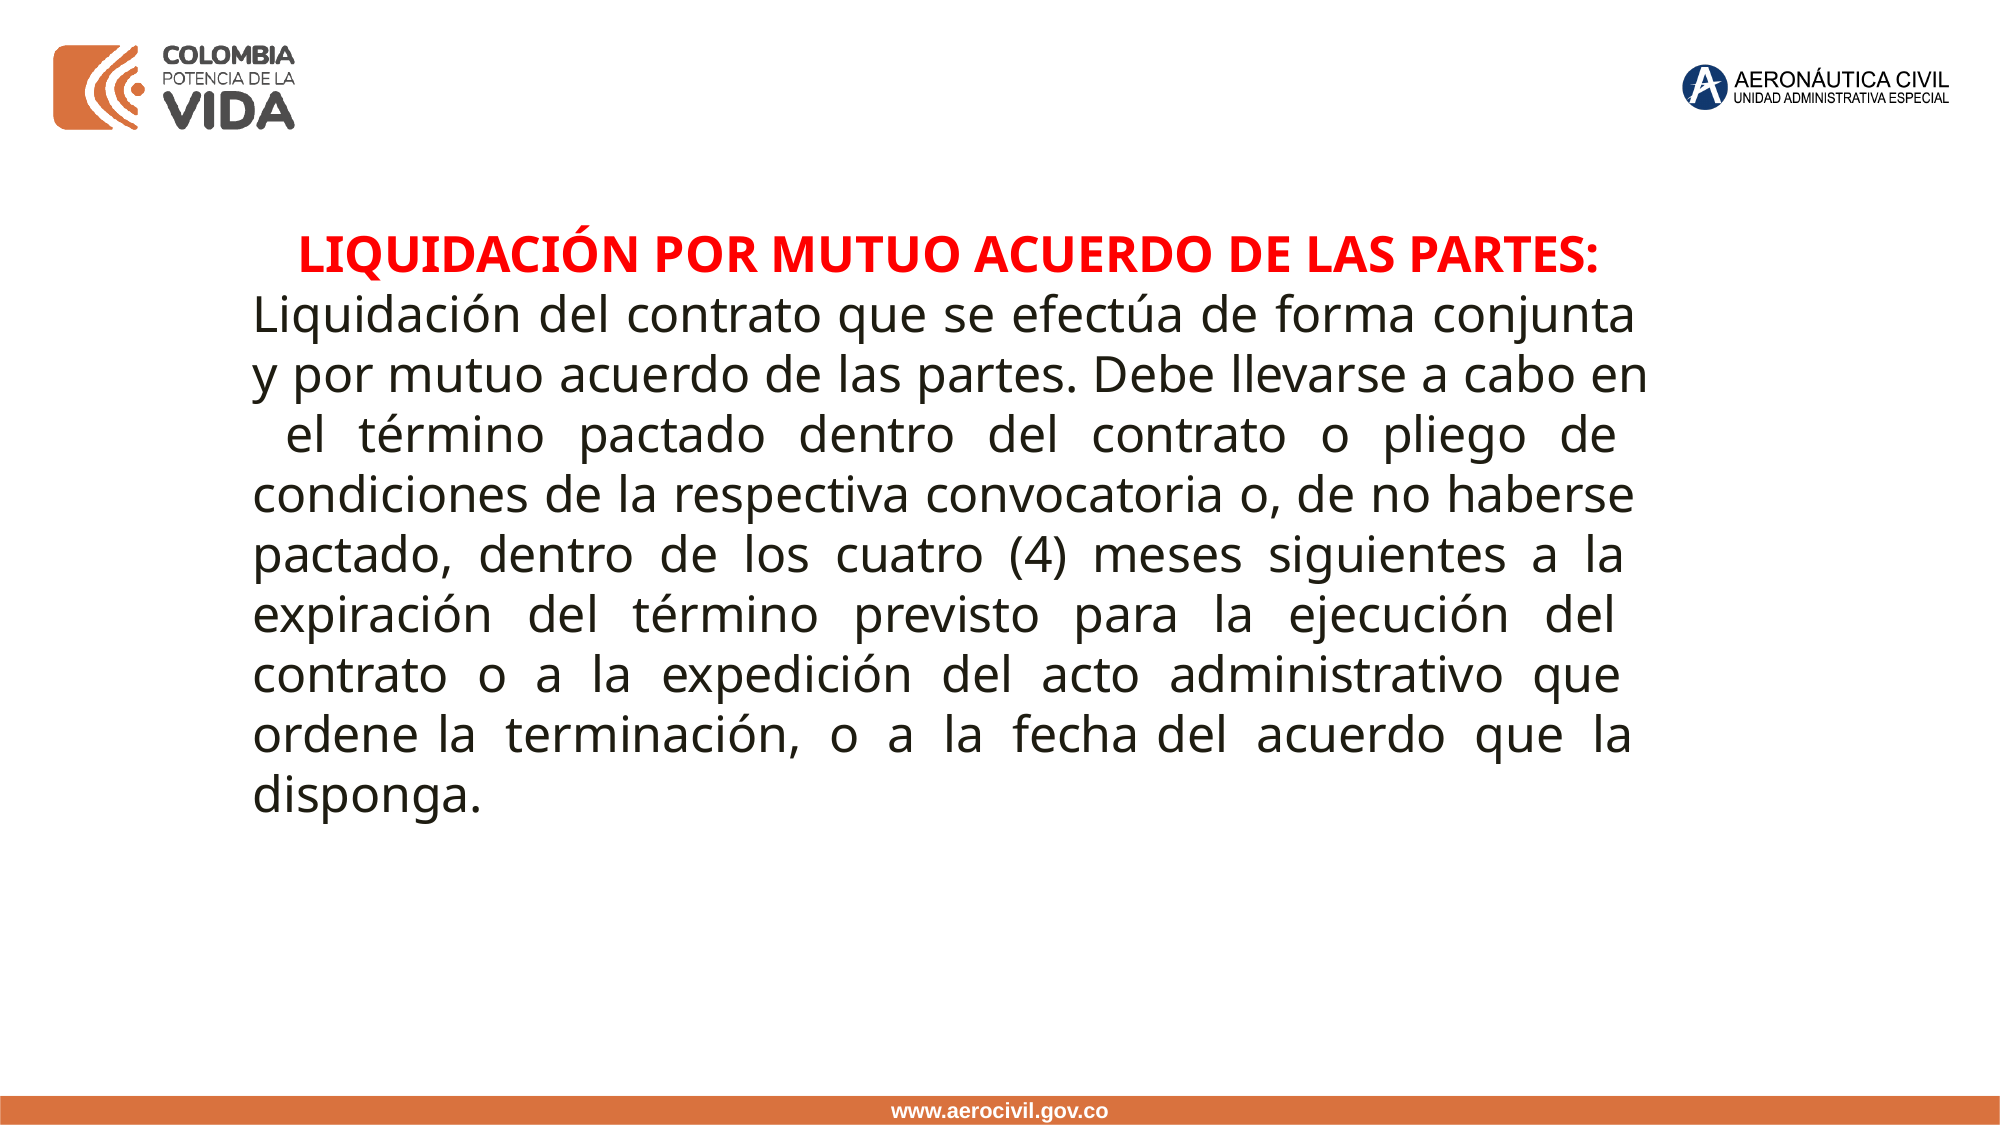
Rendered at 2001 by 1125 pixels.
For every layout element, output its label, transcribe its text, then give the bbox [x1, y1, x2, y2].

text_box LIQUIDACIÓN POR MUTUO ACUERDO DE LAS PARTES: Liquidación del contrato que se efectúa de forma conjunta y por mutuo acuerdo de las partes. Debe llevarse a cabo en el término pactado dentro del contrato o pliego de condiciones de la respectiva convocatoria o, de no haberse pactado, dentro de los cuatro (4) meses siguientes a la expiración del término previsto para la ejecución del contrato o a la expedición del acto administrativo que ordene la terminación, o a la fecha del acuerdo que la disponga. [250, 220, 1651, 823]
picture [0, 0, 2000, 1125]
